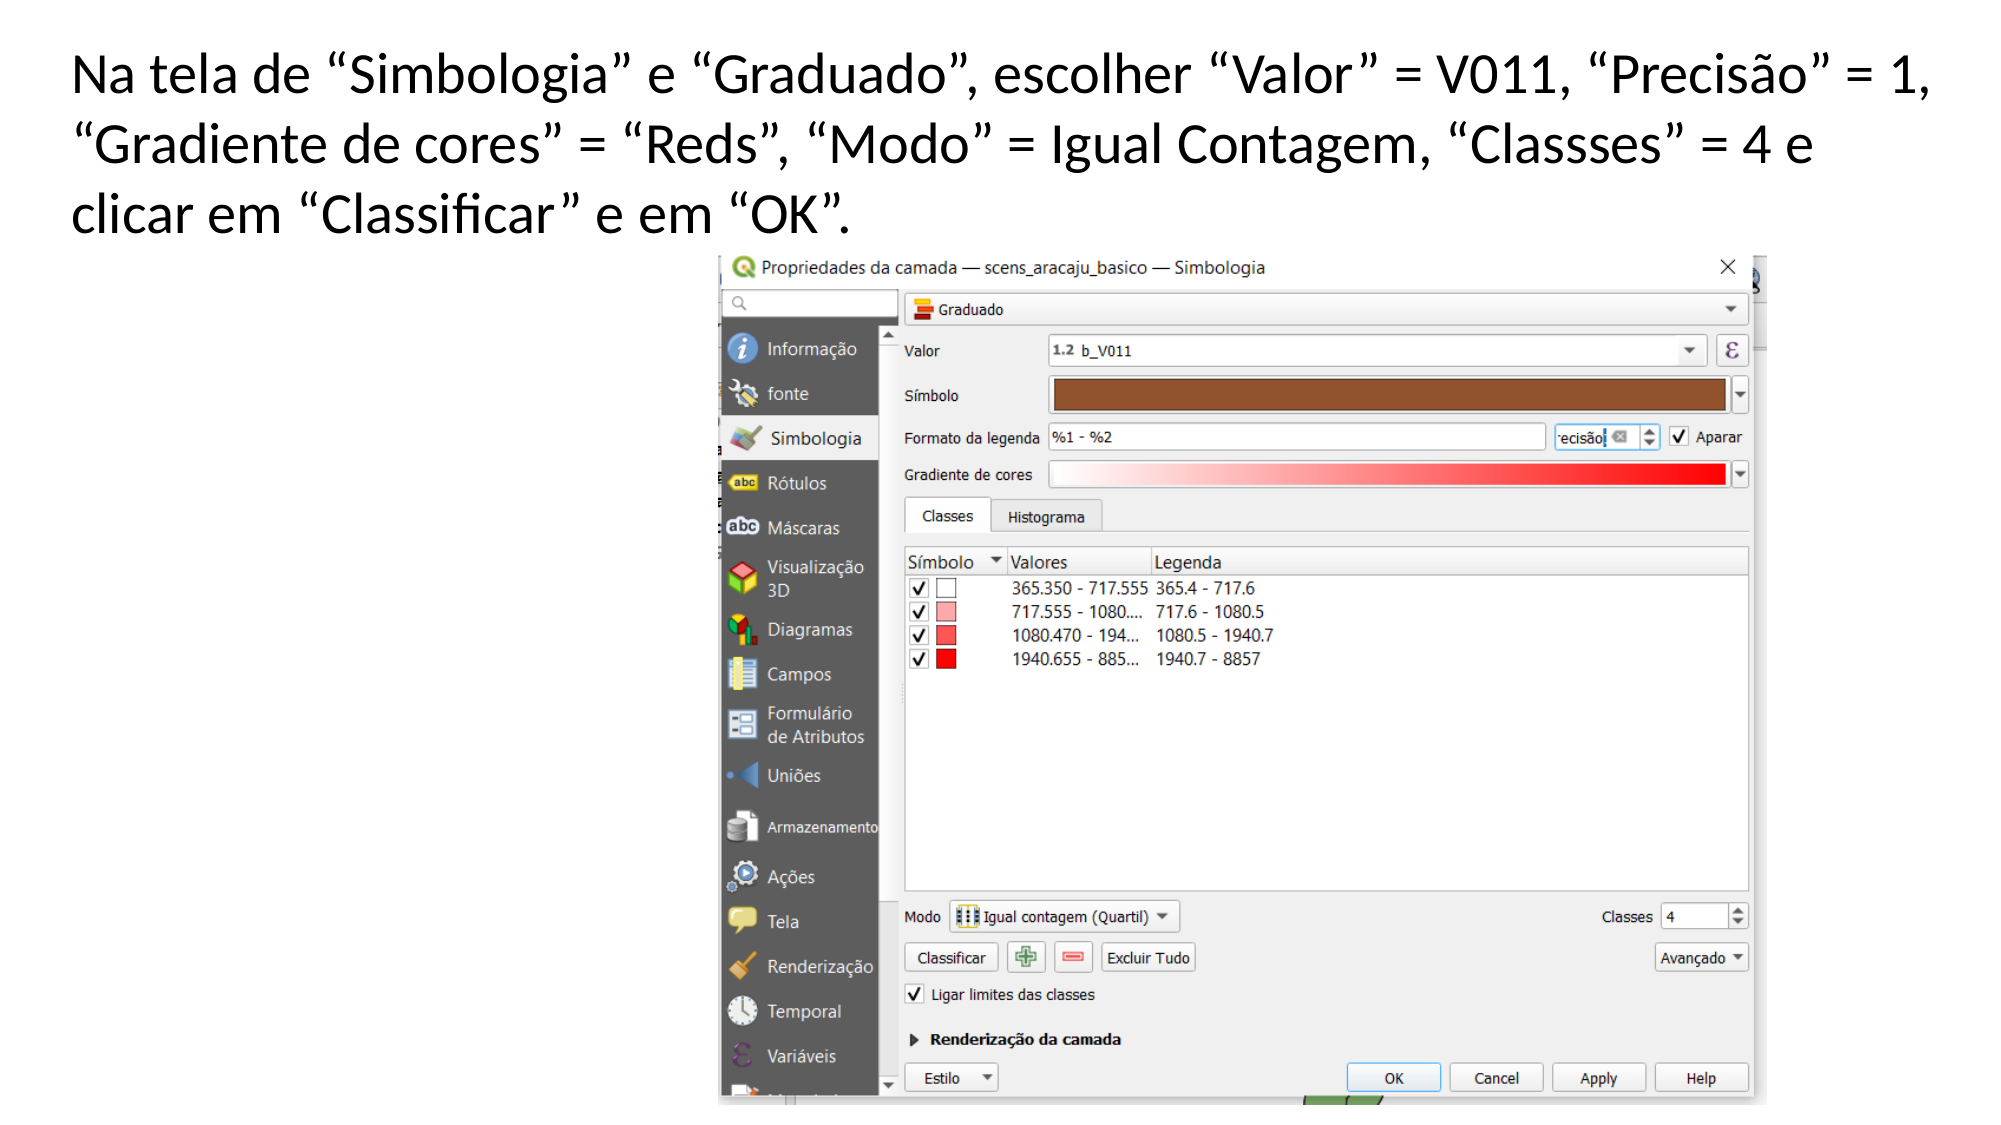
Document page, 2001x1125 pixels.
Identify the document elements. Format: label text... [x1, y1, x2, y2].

text_box Na tela de “Simbologia” e “Graduado”, escolher “Valor” = V011, “Precisão” = 1, “Gradiente de cores” = “Reds”, “Modo” = Igual Contagem, “Classses” = 4 e clicar em “Classificar” e em “OK”. [56, 28, 1954, 253]
picture [718, 255, 1767, 1105]
